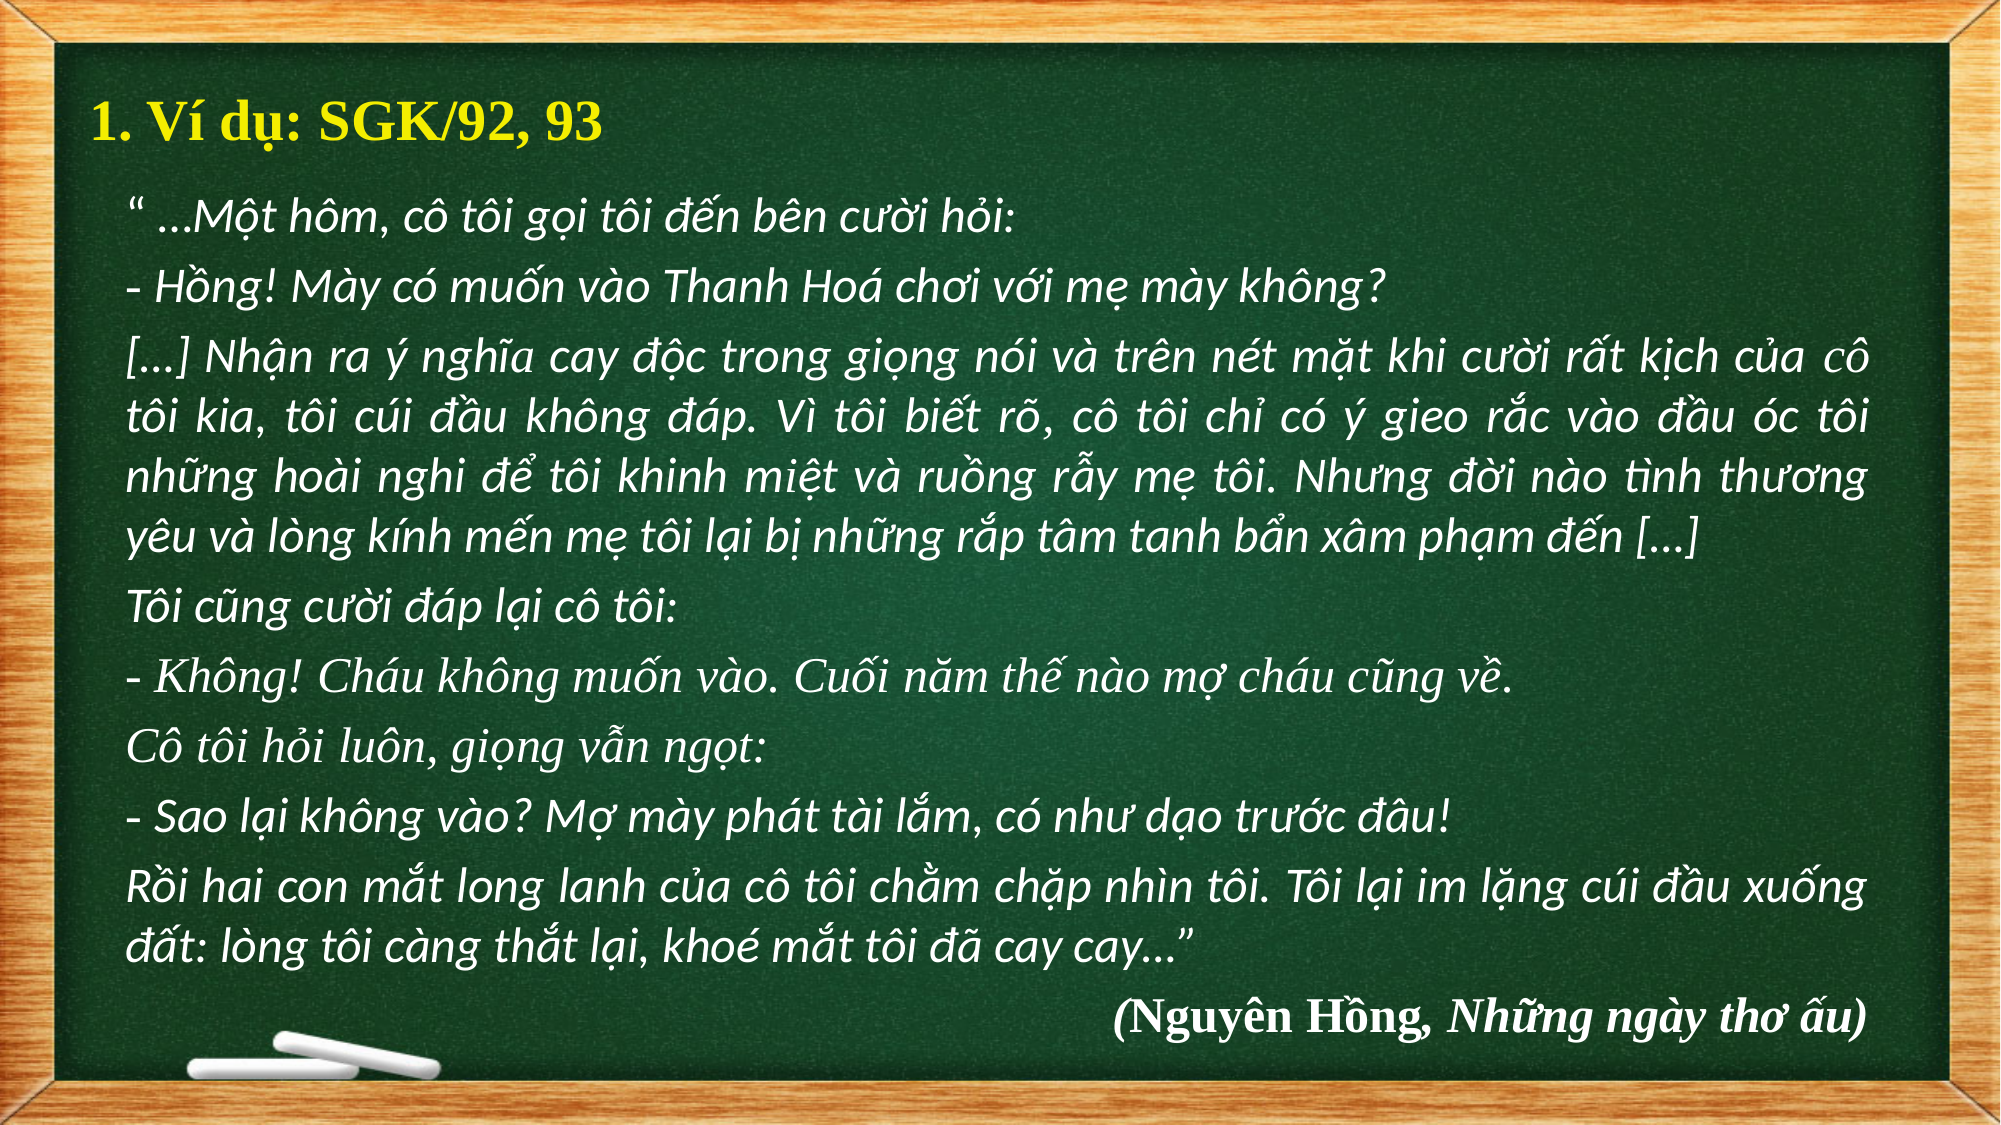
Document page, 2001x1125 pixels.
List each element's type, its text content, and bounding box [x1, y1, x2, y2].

picture [0, 0, 2001, 1125]
list “ …Một hôm, cô tôi gọi tôi đến bên cười hỏi: - Hồng! Mày có muốn vào Thanh Hoá chơi với mẹ mày không? […] Nhận ra ý nghĩa cay độc trong giọng nói và trên nét mặt khi cười rất kịch của cô tôi kia, tôi cúi đầu không đáp. Vì tôi biết rõ, cô tôi chỉ có ý gieo rắc vào đầu óc tôi những hoài nghi để tôi khinh miệt và ruồng rẫy mẹ tôi. Nhưng đời nào tình thương yêu và lòng kính mến mẹ tôi lại bị những rắp tâm tanh bẩn xâm phạm đến […] Tôi cũng cười đáp lại cô tôi: - Không! Cháu không muốn vào. Cuối năm thế nào mợ cháu cũng về. Cô tôi hỏi luôn, giọng vẫn ngọt: - Sao lại không vào? Mợ mày phát tài lắm, có như dạo trước đâu! Rồi hai con mắt long lanh của cô tôi chằm chặp nhìn tôi. Tôi lại im lặng cúi đầu xuống đất: lòng tôi càng thắt lại, khoé mắt tôi đã cay cay…” (Nguyên Hồng, Những ngày thơ ấu) [110, 174, 1886, 1125]
text_box 1. Ví dụ: SGK/92, 93 [75, 75, 775, 281]
